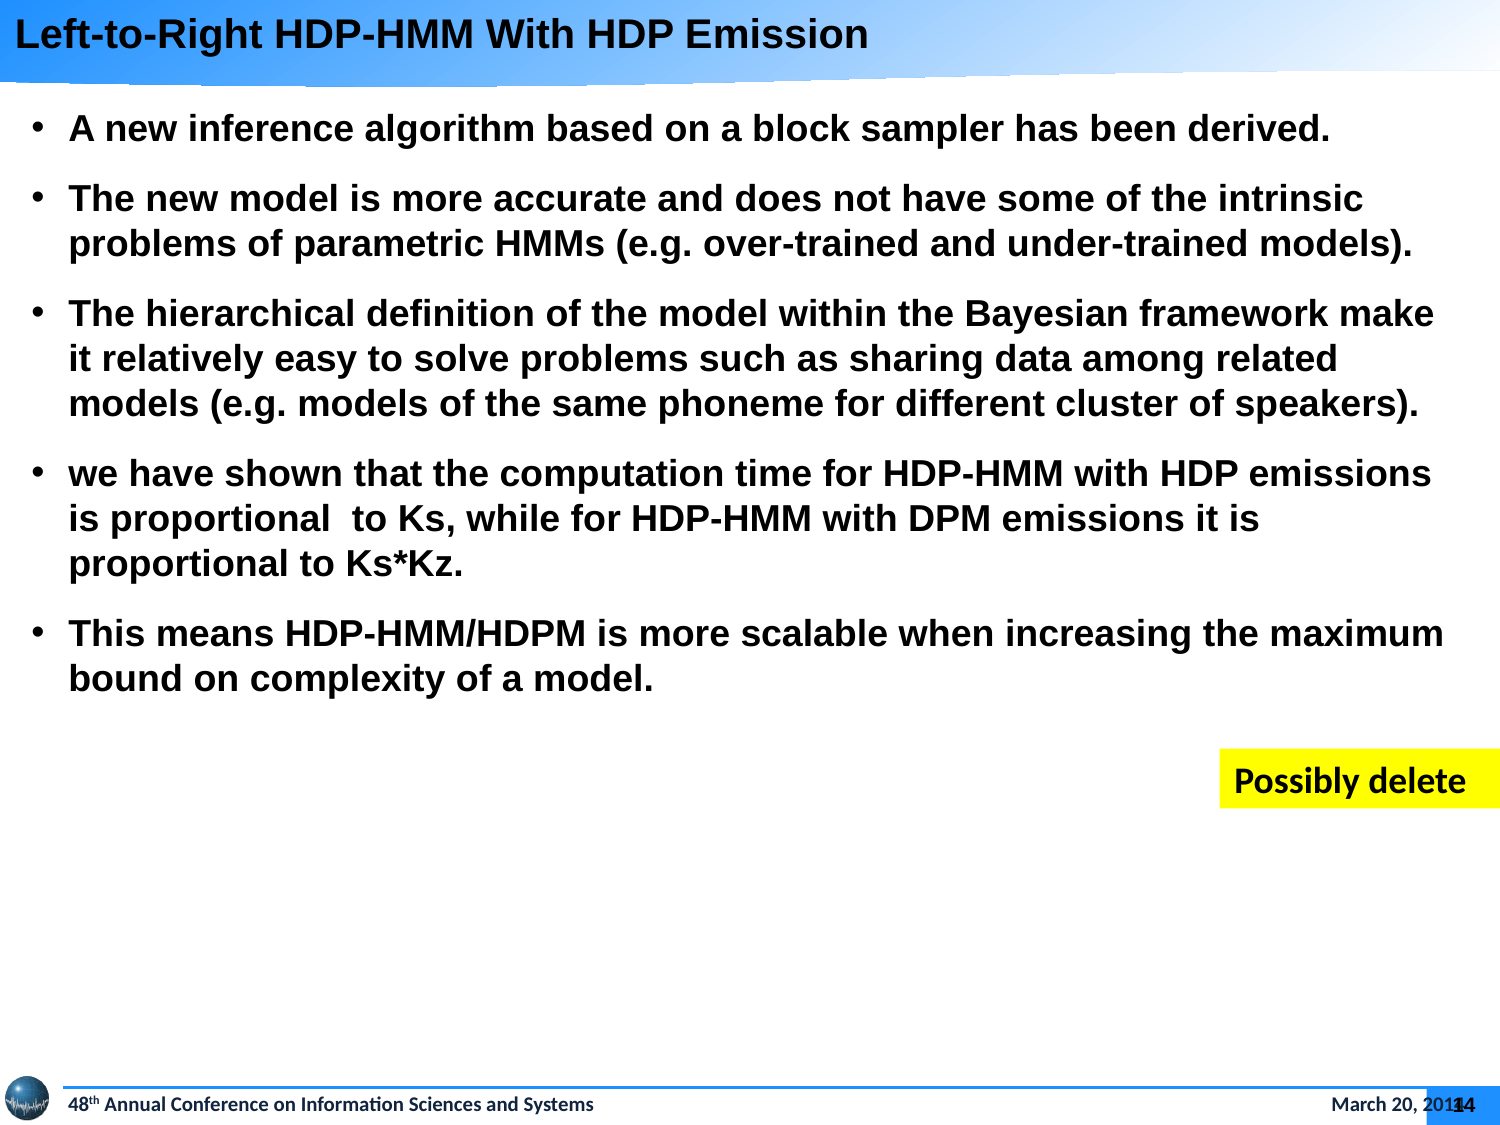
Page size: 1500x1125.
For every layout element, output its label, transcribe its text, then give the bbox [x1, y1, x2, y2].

text_box A new inference algorithm based on a block sampler has been derived. The new model is more accurate and does not have some of the intrinsic problems of parametric HMMs (e.g. over-trained and under-trained models). The hierarchical definition of the model within the Bayesian framework make it relatively easy to solve problems such as sharing data among related models (e.g. models of the same phoneme for different cluster of speakers). we have shown that the computation time for HDP-HMM with HDP emissions is proportional to Ks, while for HDP-HMM with DPM emissions it is proportional to Ks*Kz. This means HDP-HMM/HDPM is more scalable when increasing the maximum bound on complexity of a model. [31, 103, 1449, 699]
picture [4, 1075, 50, 1121]
text_box Left-to-Right HDP-HMM With HDP Emission [0, 0, 1500, 65]
text_box Possibly delete [1219, 748, 1500, 809]
